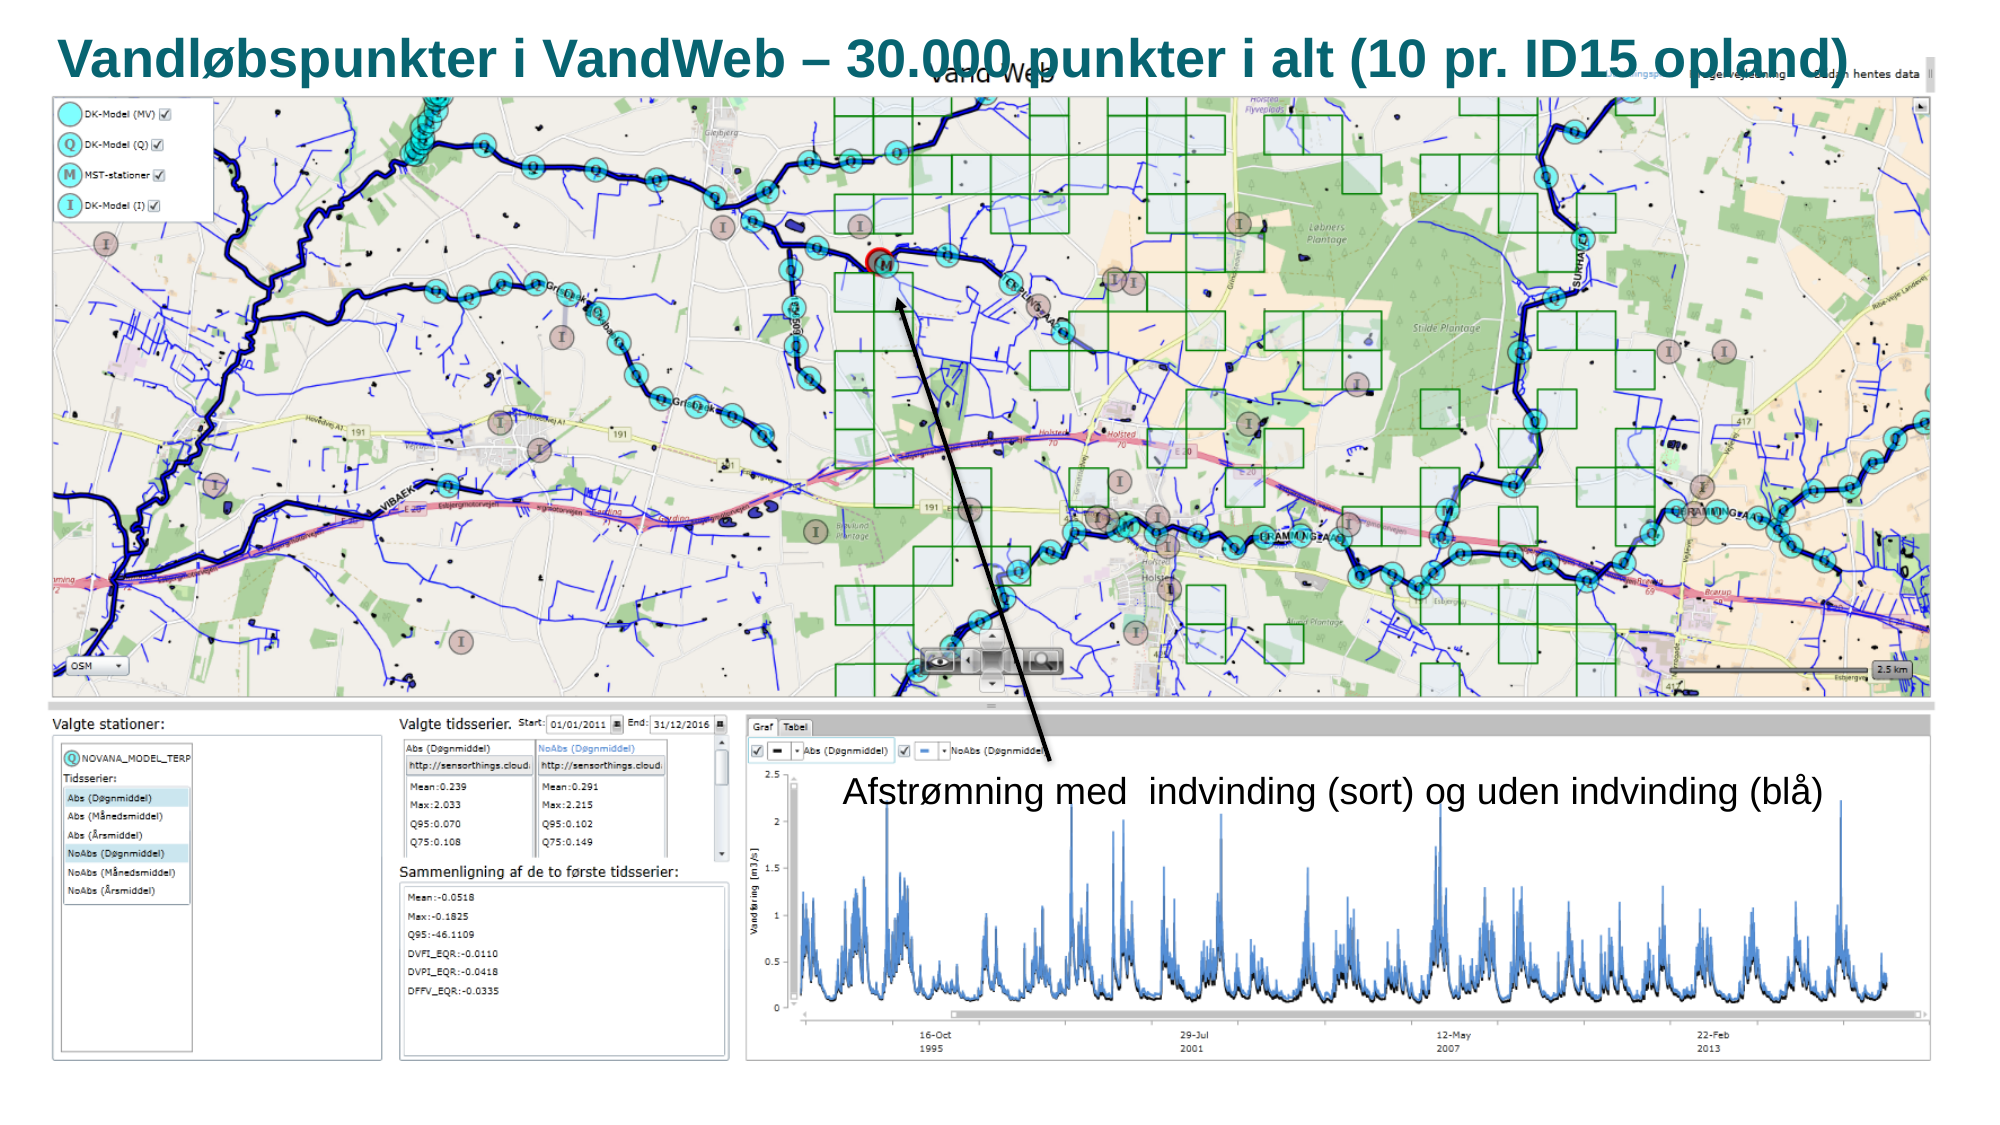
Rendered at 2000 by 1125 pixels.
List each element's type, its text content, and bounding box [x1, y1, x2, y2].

picture [43, 57, 1939, 1061]
text_box Vandløbspunkter i VandWeb – 30.000 punkter i alt (10 pr. ID15 opland) [42, 23, 1939, 56]
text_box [896, 296, 1050, 762]
